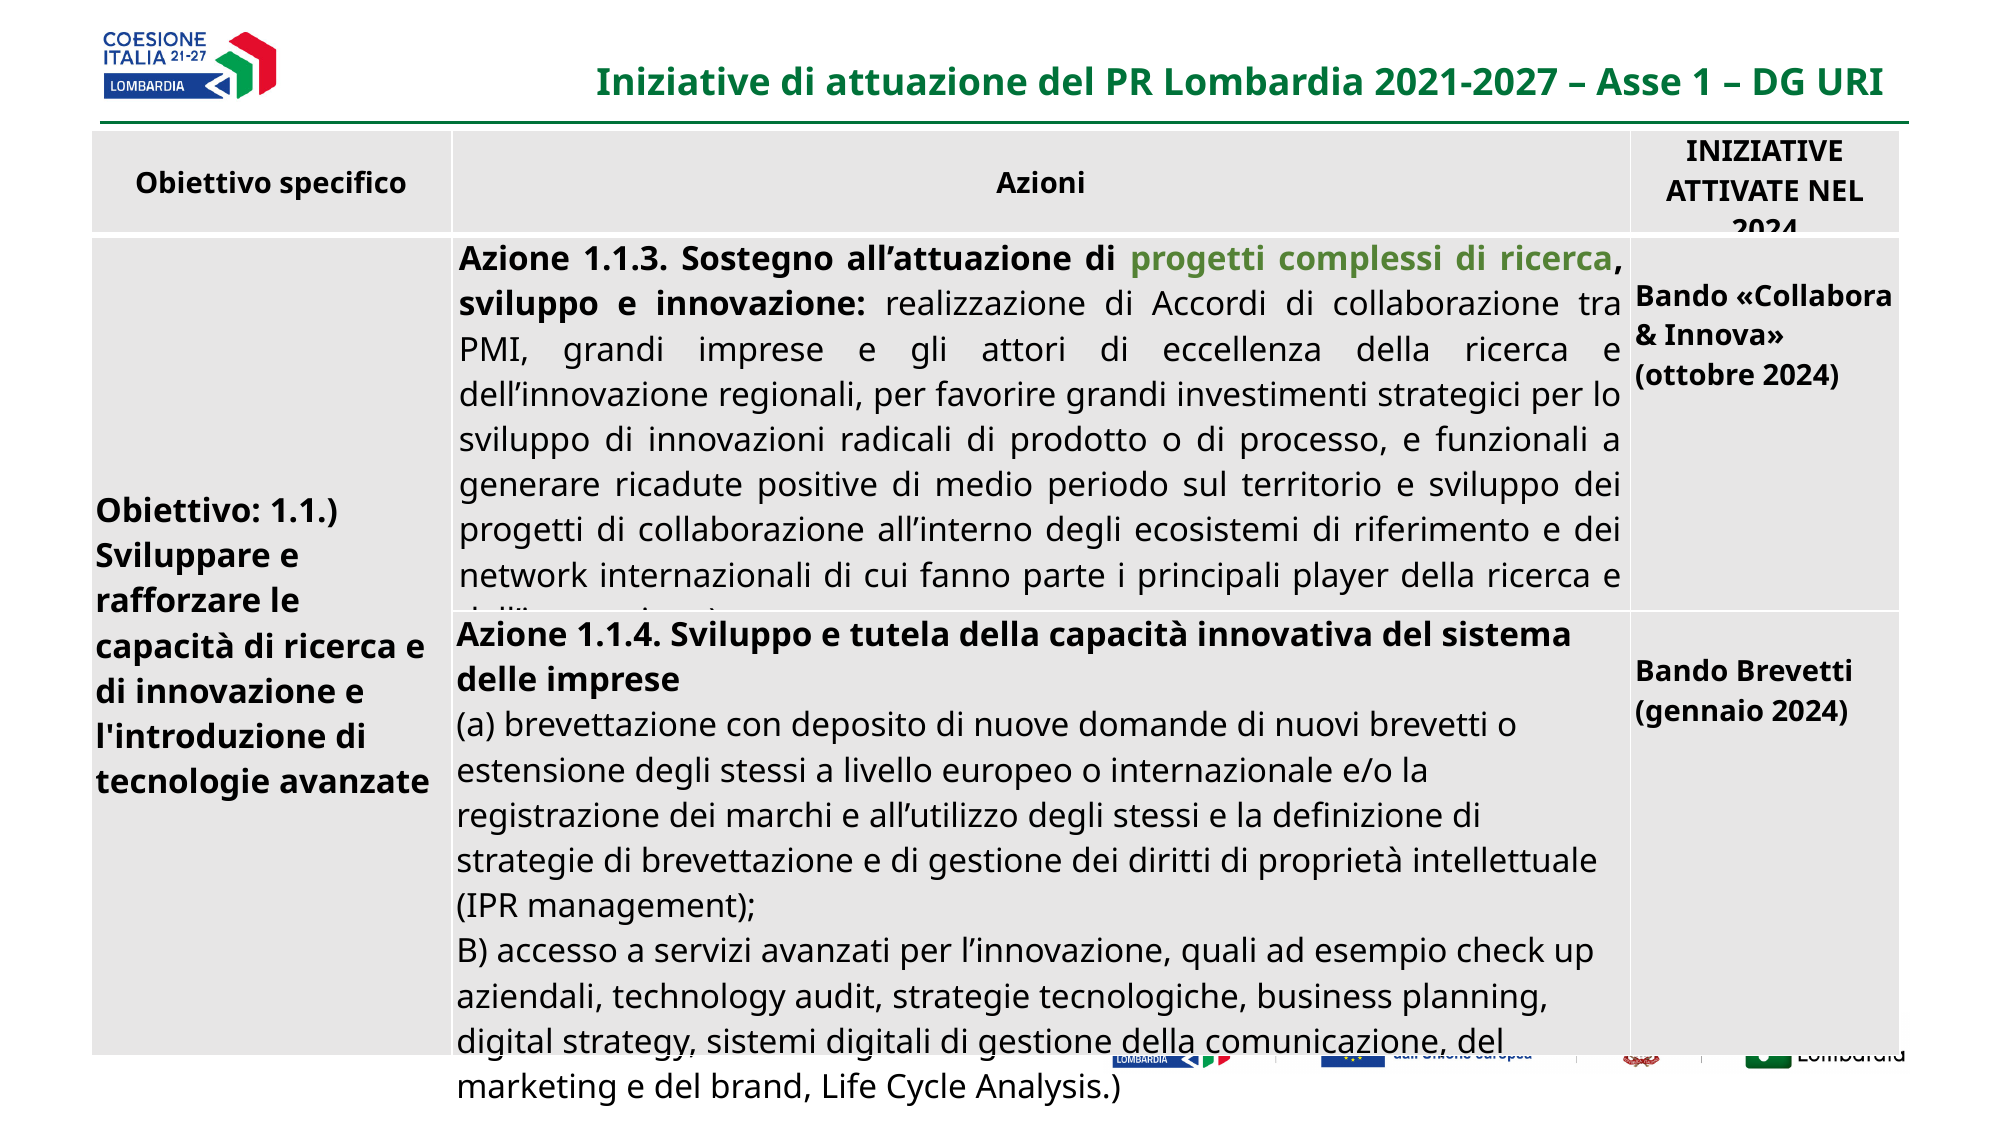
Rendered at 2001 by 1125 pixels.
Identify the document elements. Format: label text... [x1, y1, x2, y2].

text_box Iniziative di attuazione del PR Lombardia 2021-2027 – Asse 1 – DG URI [290, 123, 1910, 156]
table_header Obiettivo specifico [92, 131, 451, 232]
table_cell Azione 1.1.4. Sviluppo e tutela della capacità innovativa del sistema delle imprese (a) brevettazione con deposito di nuove domande di nuovi brevetti o estensione degli stessi a livello europeo o internazionale e/o la registrazione dei marchi e all’utilizzo degli stessi e la definizione di strategie di brevettazione e di gestione dei diritti di proprietà intellettuale (IPR management); B) accesso a servizi avanzati per l’innovazione, quali ad esempio check up aziendali, technology audit, strategie tecnologiche, business planning, digital strategy, sistemi digitali di gestione della comunicazione, del marketing e del brand, Life Cycle Analysis.) [453, 612, 1630, 1055]
table_cell Bando «Collabora & Innova» (ottobre 2024) [1631, 238, 1899, 610]
table_header INIZIATIVE ATTIVATE NEL 2024 [1631, 156, 1899, 232]
picture [90, 16, 291, 115]
picture [1103, 1012, 1910, 1074]
text_box Iniziative di attuazione del PR Lombardia 2021-2027 – Asse 1 – DG URI [290, 50, 1910, 122]
table_cell Obiettivo: 1.1.) Sviluppare e rafforzare le capacità di ricerca e di innovazione e l'introduzione di tecnologie avanzate [92, 238, 451, 1055]
table_cell Bando Brevetti (gennaio 2024) [1631, 612, 1899, 1012]
table_cell Azione 1.1.3. Sostegno all’attuazione di progetti complessi di ricerca, sviluppo e innovazione: realizzazione di Accordi di collaborazione tra PMI, grandi imprese e gli attori di eccellenza della ricerca e dell’innovazione regionali, per favorire grandi investimenti strategici per lo sviluppo di innovazioni radicali di prodotto o di processo, e funzionali a generare ricadute positive di medio periodo sul territorio e sviluppo dei progetti di collaborazione all’interno degli ecosistemi di riferimento e dei network internazionali di cui fanno parte i principali player della ricerca e dell’innovazione) [453, 238, 1630, 610]
table_header Azioni [453, 156, 1630, 232]
